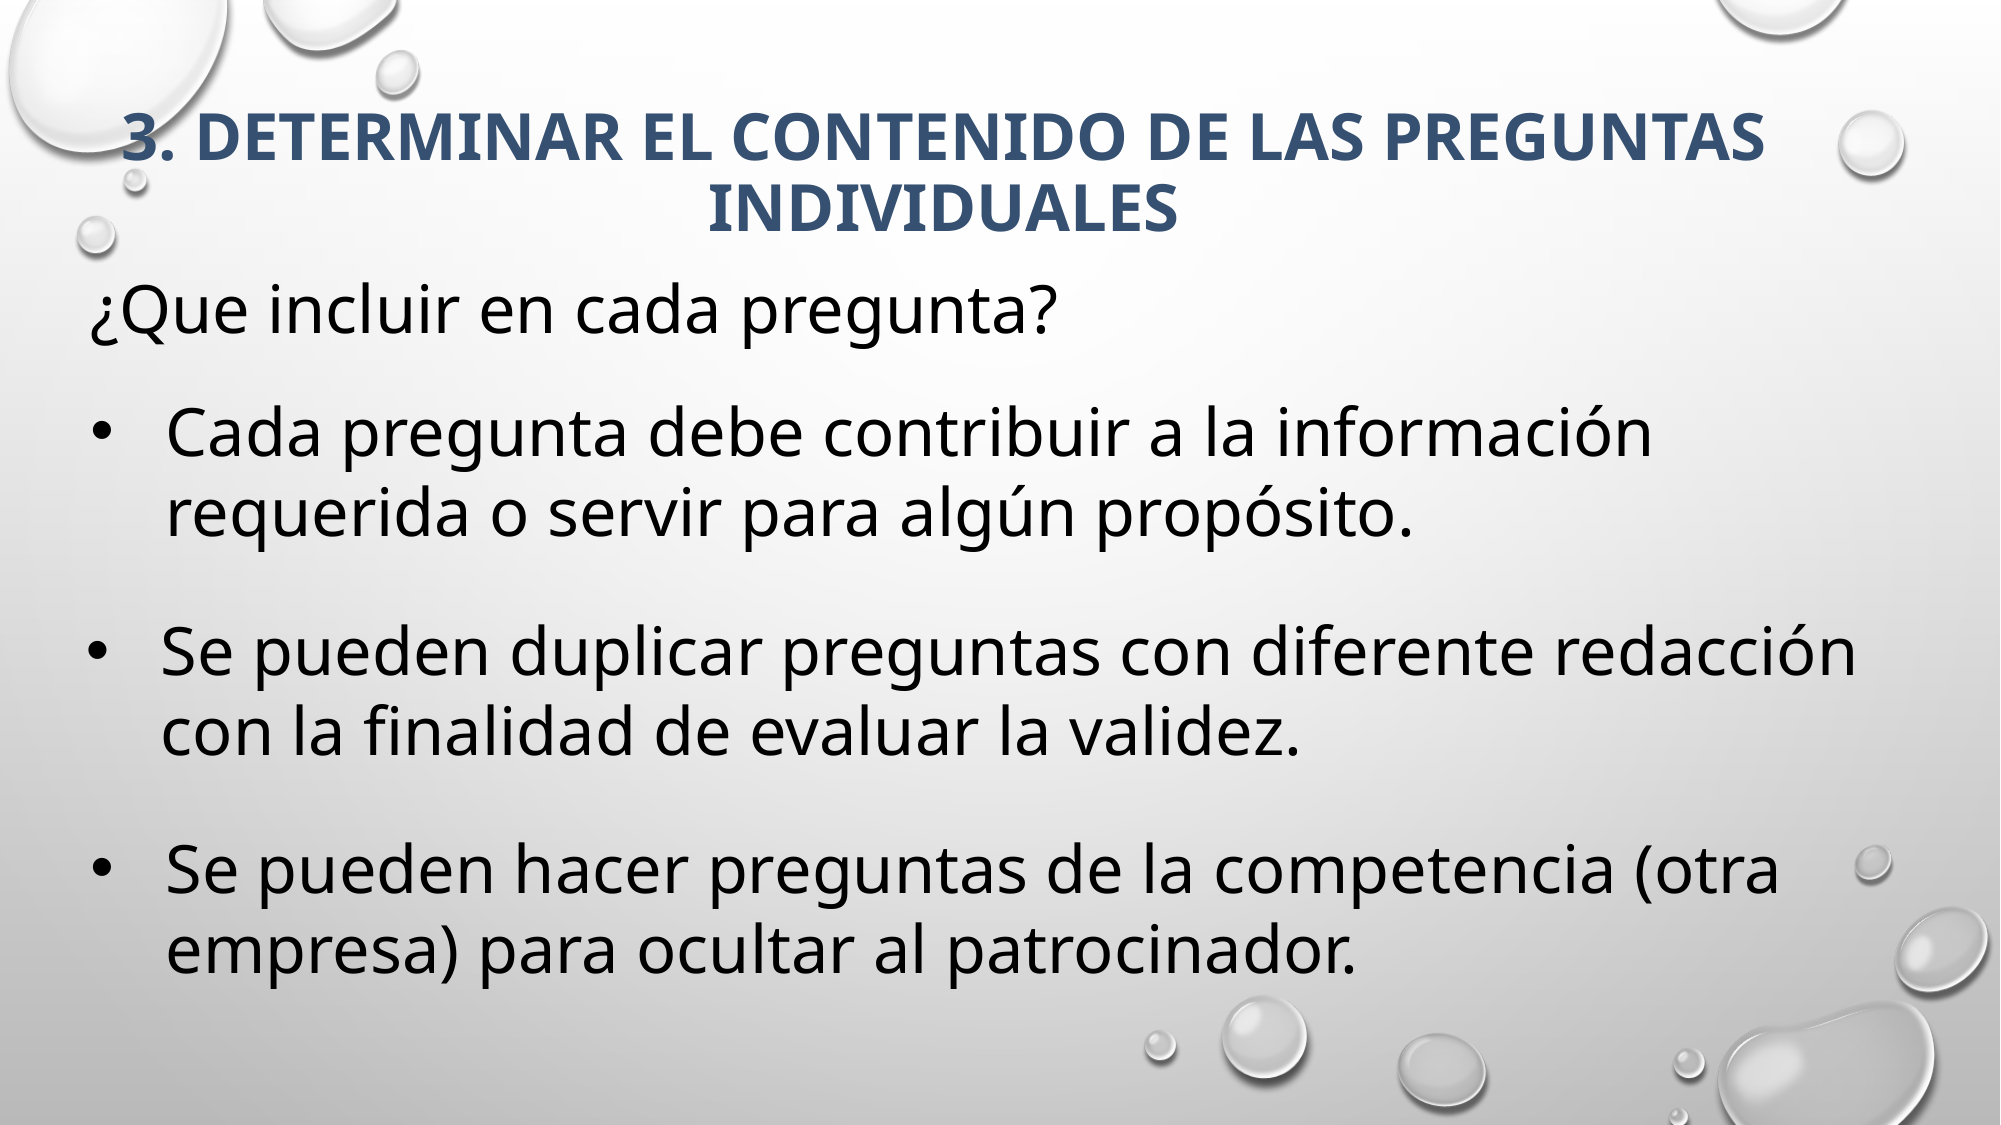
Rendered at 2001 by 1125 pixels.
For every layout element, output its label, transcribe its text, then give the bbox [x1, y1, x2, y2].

text_box Se pueden hacer preguntas de la competencia (otra empresa) para ocultar al patrocinador. [75, 819, 1943, 994]
text_box ¿Que incluir en cada pregunta? [75, 259, 1943, 400]
text_box Se pueden duplicar preguntas con diferente redacción con la finalidad de evaluar la validez. [71, 601, 1929, 777]
title 3. DETERMINAR EL CONTENIDO DE LAS PREGUNTAS INDIVIDUALES [29, 96, 1860, 254]
picture [0, 0, 2000, 1125]
text_box Cada pregunta debe contribuir a la información requerida o servir para algún propósito. [75, 382, 1925, 557]
